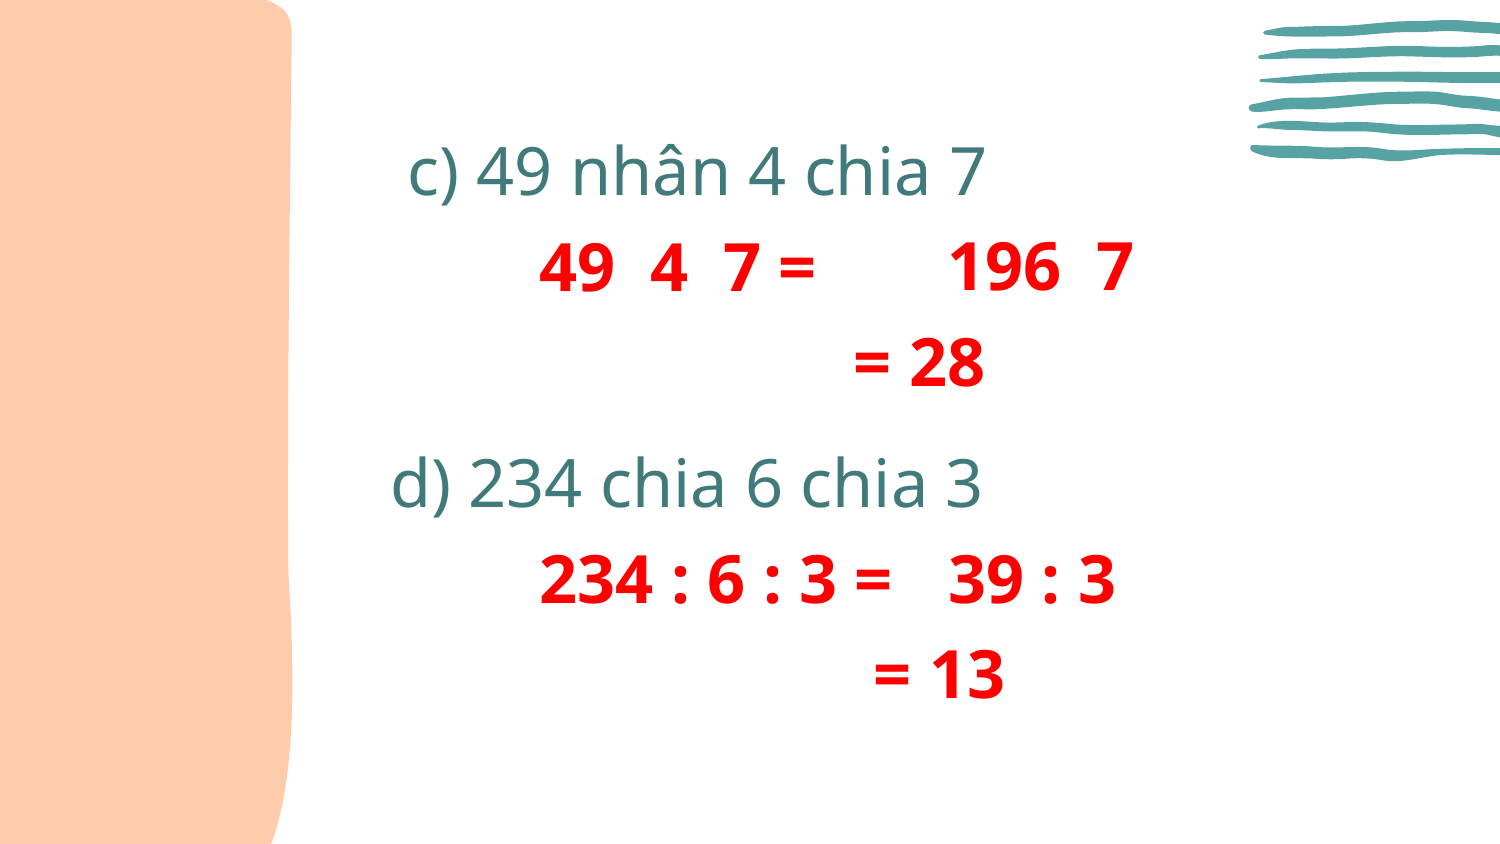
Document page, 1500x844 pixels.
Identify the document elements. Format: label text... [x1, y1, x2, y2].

text_box = 28 [822, 312, 1362, 407]
text_box 234 : 6 : 3 = [524, 529, 933, 625]
text_box c) 49 nhân 4 chia 7 [375, 121, 1488, 216]
text_box = 13 [841, 624, 1382, 720]
text_box d) 234 chia 6 chia 3 [375, 432, 1488, 528]
text_box 39 : 3 [933, 529, 1473, 625]
